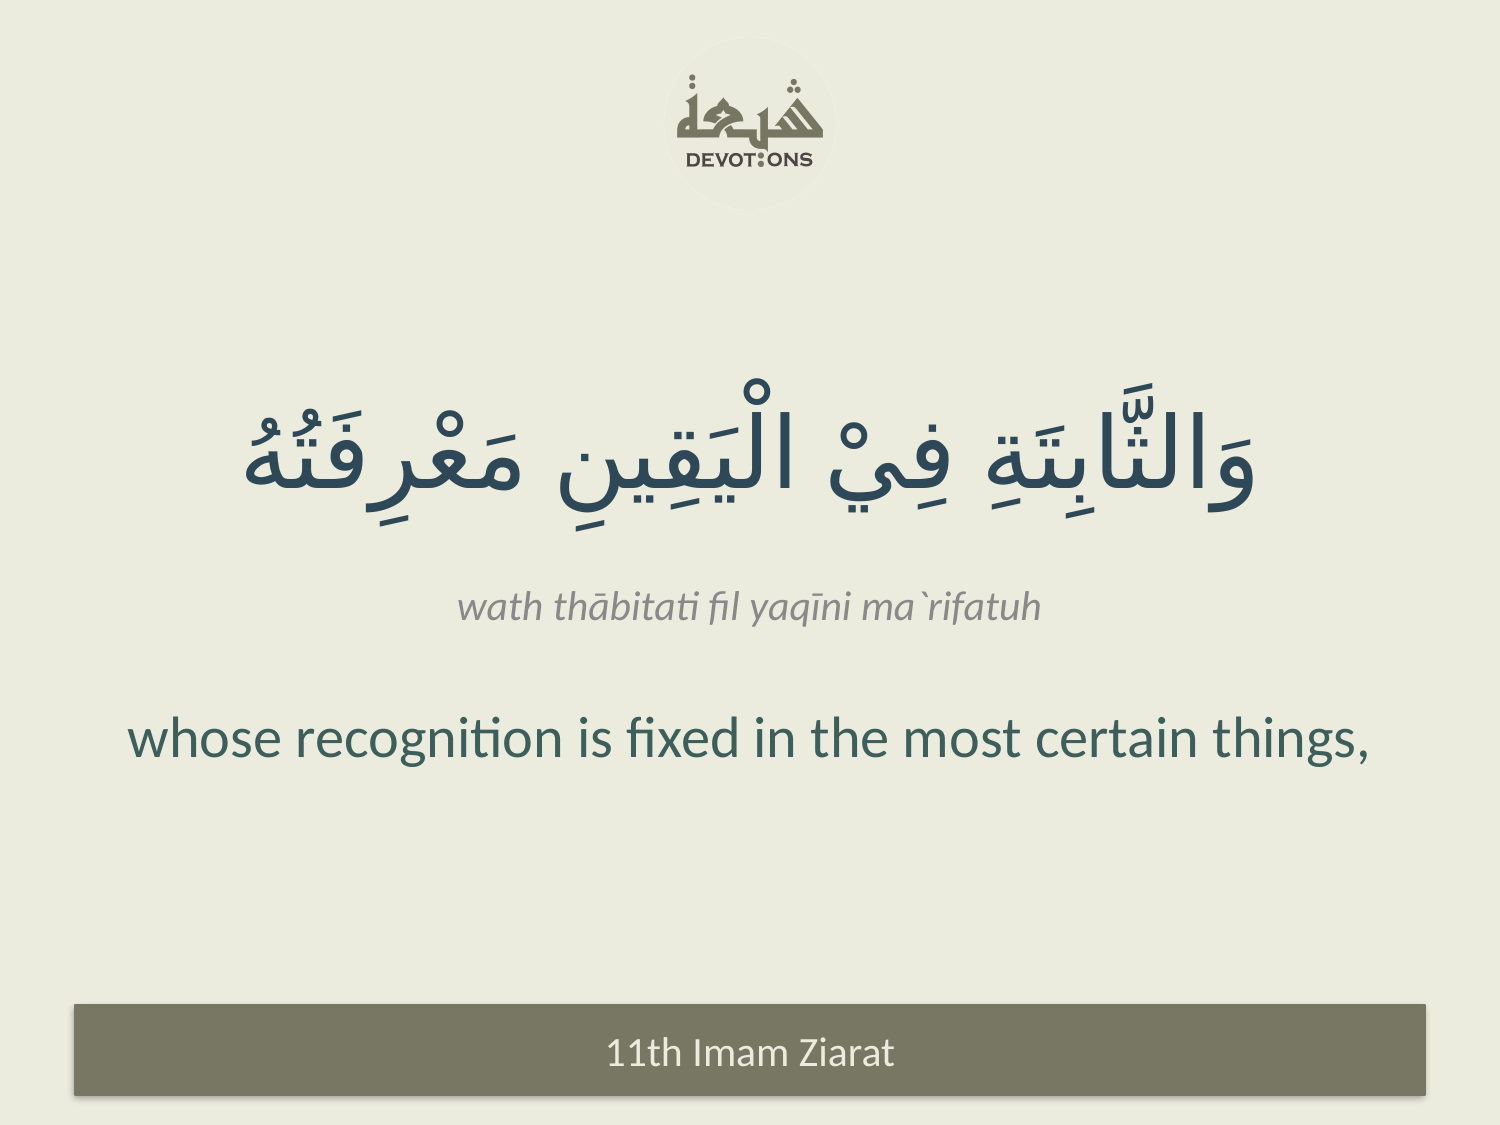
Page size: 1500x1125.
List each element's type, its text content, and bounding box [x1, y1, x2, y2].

text_box [74, 1004, 1426, 1096]
picture [656, 29, 844, 218]
text_box 11th Imam Ziarat [589, 1017, 911, 1083]
text_box وَالثَّابِتَةِ فِيْ الْيَقِينِ مَعْرِفَتُهُ wath thābitati fil yaqīni ma`rifatuh whose recognition is fixed in the most certain things, [74, 381, 1425, 776]
